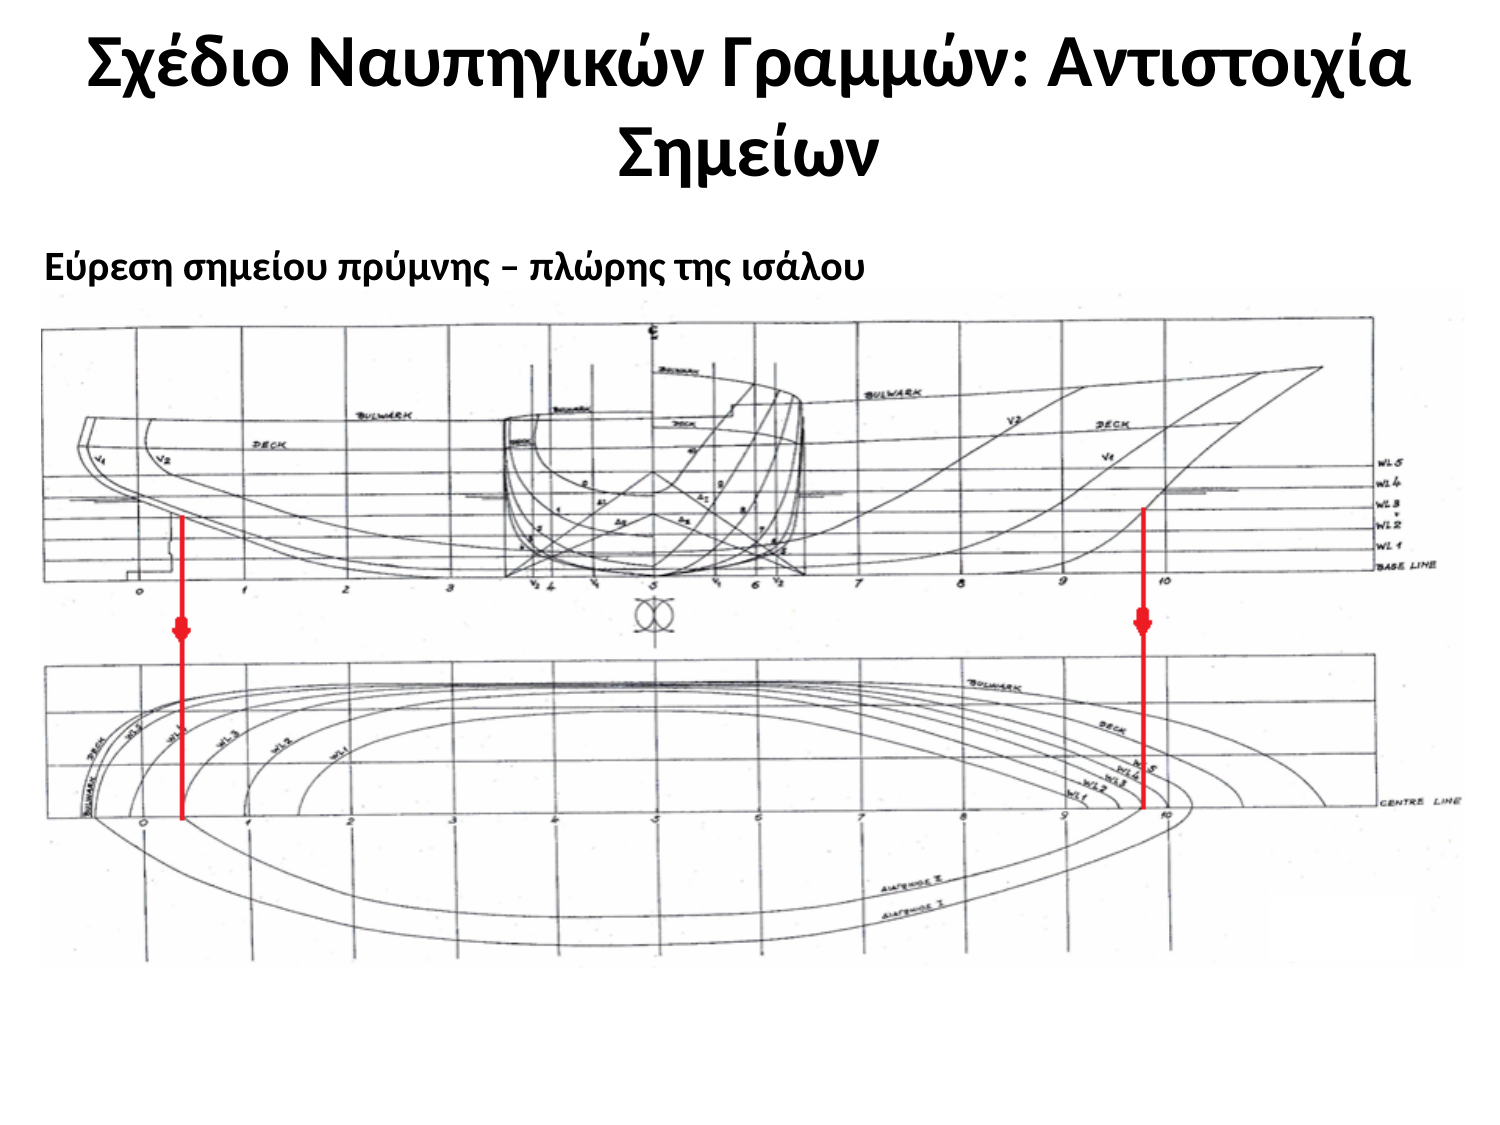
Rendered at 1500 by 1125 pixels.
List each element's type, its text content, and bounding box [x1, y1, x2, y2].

list Εύρεση σημείου πρύμνης – πλώρης της ισάλου [29, 231, 1459, 1024]
picture [40, 290, 1466, 968]
title Σχέδιο Ναυπηγικών Γραμμών: Αντιστοιχία Σημείων [29, 19, 1471, 185]
